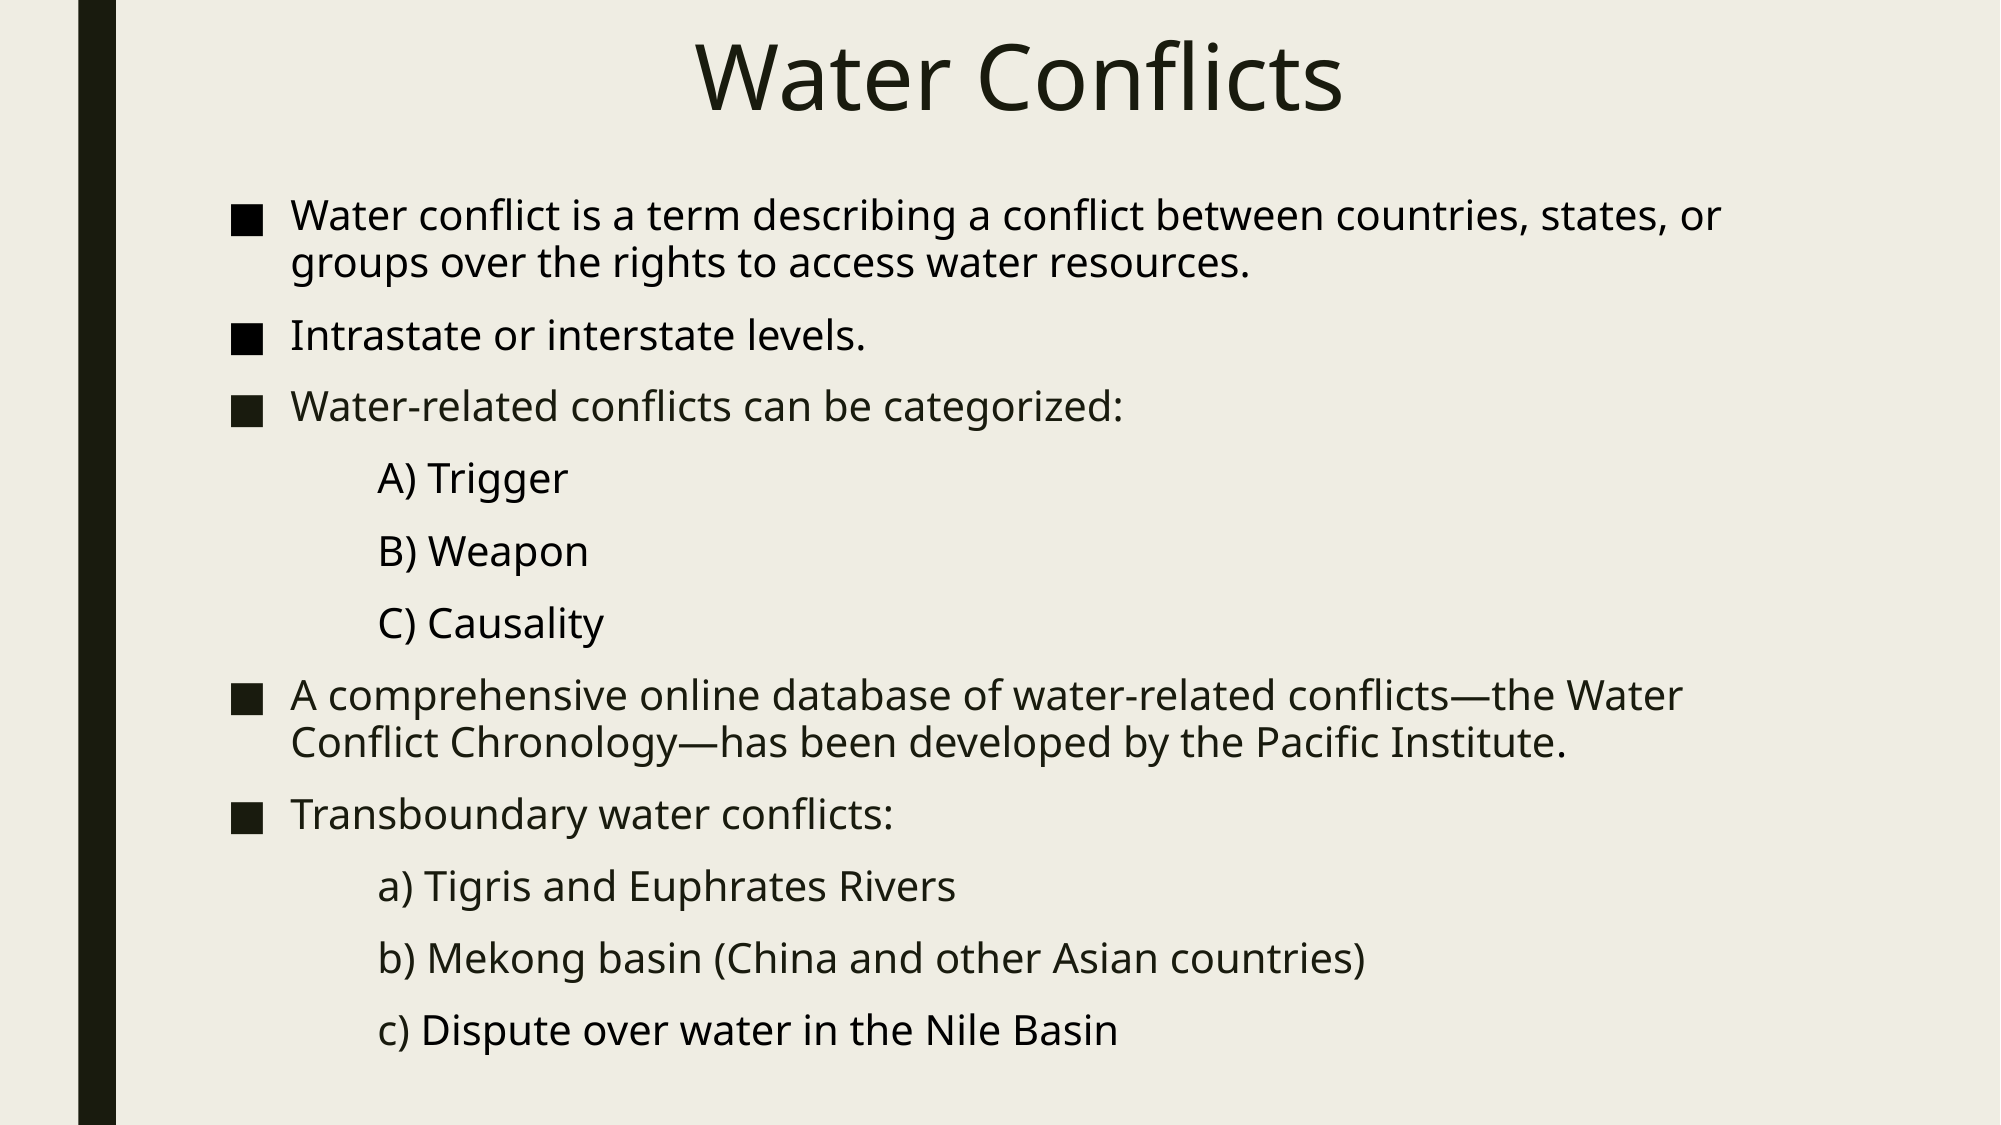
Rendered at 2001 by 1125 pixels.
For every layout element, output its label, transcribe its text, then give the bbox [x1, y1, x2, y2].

list Water conflict is a term describing a conflict between countries, states, or groups over the rights to access water resources. Intrastate or interstate levels. Water-related conflicts can be categorized: A) Trigger B) Weapon C) Causality A comprehensive online database of water-related conflicts—the Water Conflict Chronology—has been developed by the Pacific Institute. Transboundary water conflicts: a) Tigris and Euphrates Rivers b) Mekong basin (China and other Asian countries) c) Dispute over water in the Nile Basin [212, 185, 1788, 1113]
title Water Conflicts [232, 24, 1808, 269]
